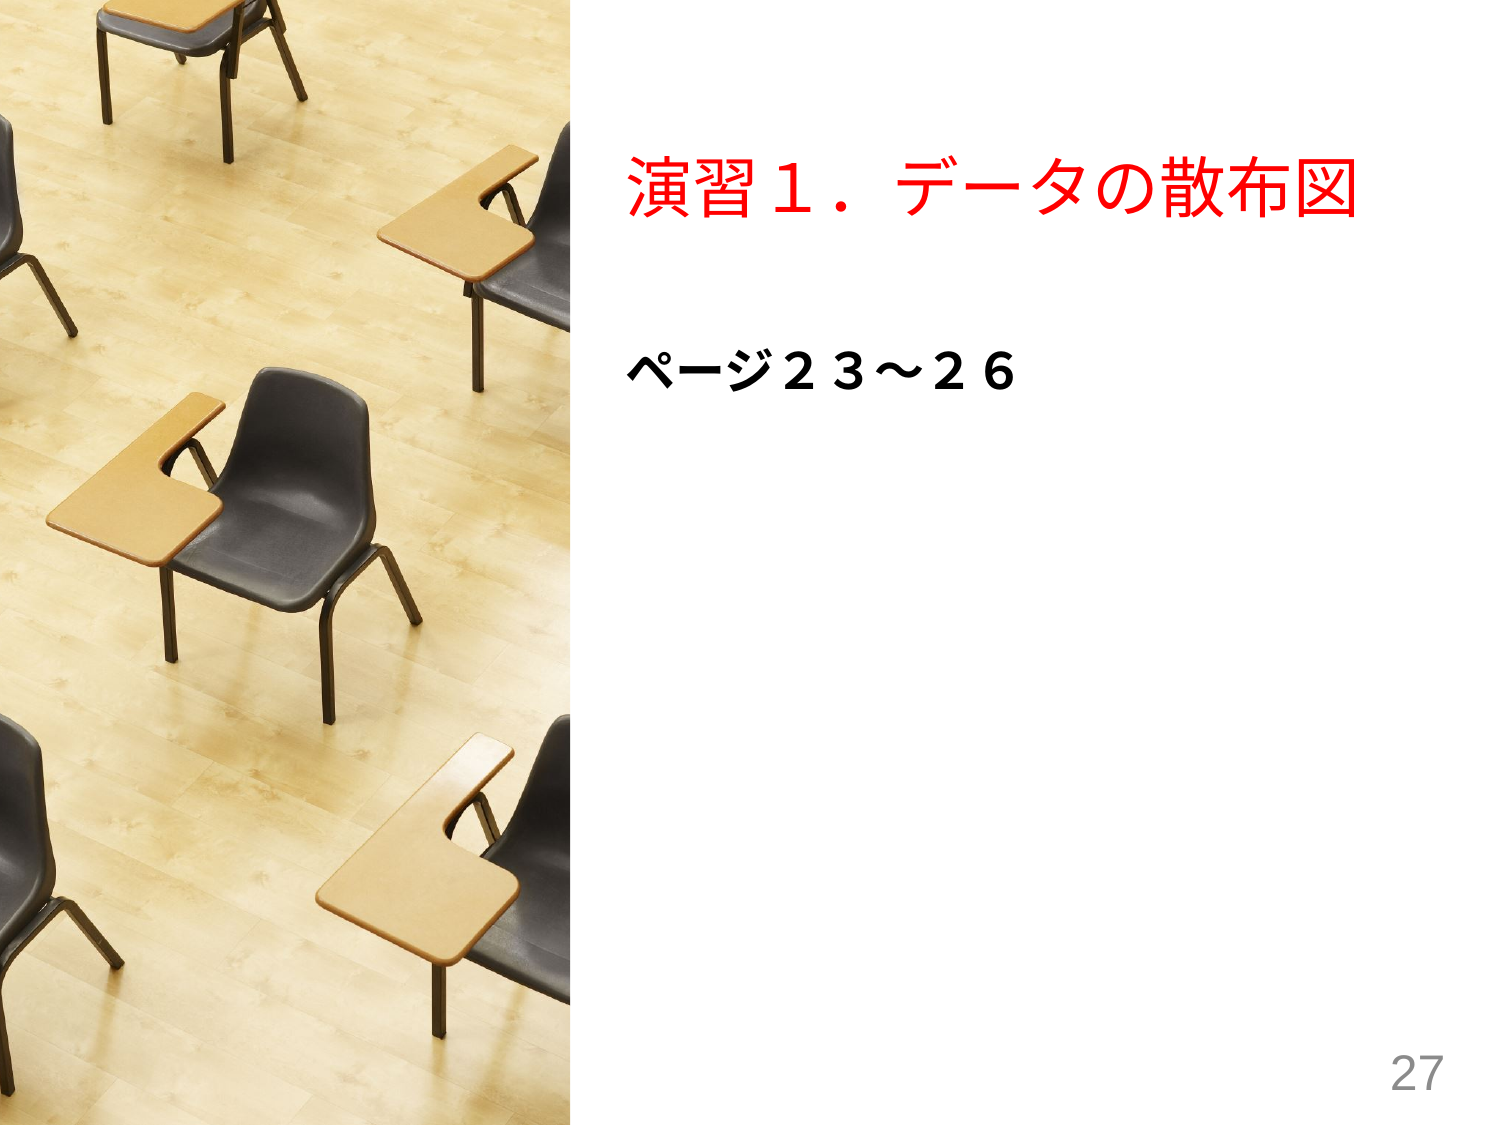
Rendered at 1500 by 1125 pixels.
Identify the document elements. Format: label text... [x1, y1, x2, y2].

slide_number 27 [1314, 1044, 1461, 1104]
picture [0, 0, 571, 1125]
title 演習１．データの散布図 [610, 103, 1422, 315]
list ページ２３～２６ [610, 332, 1422, 1092]
